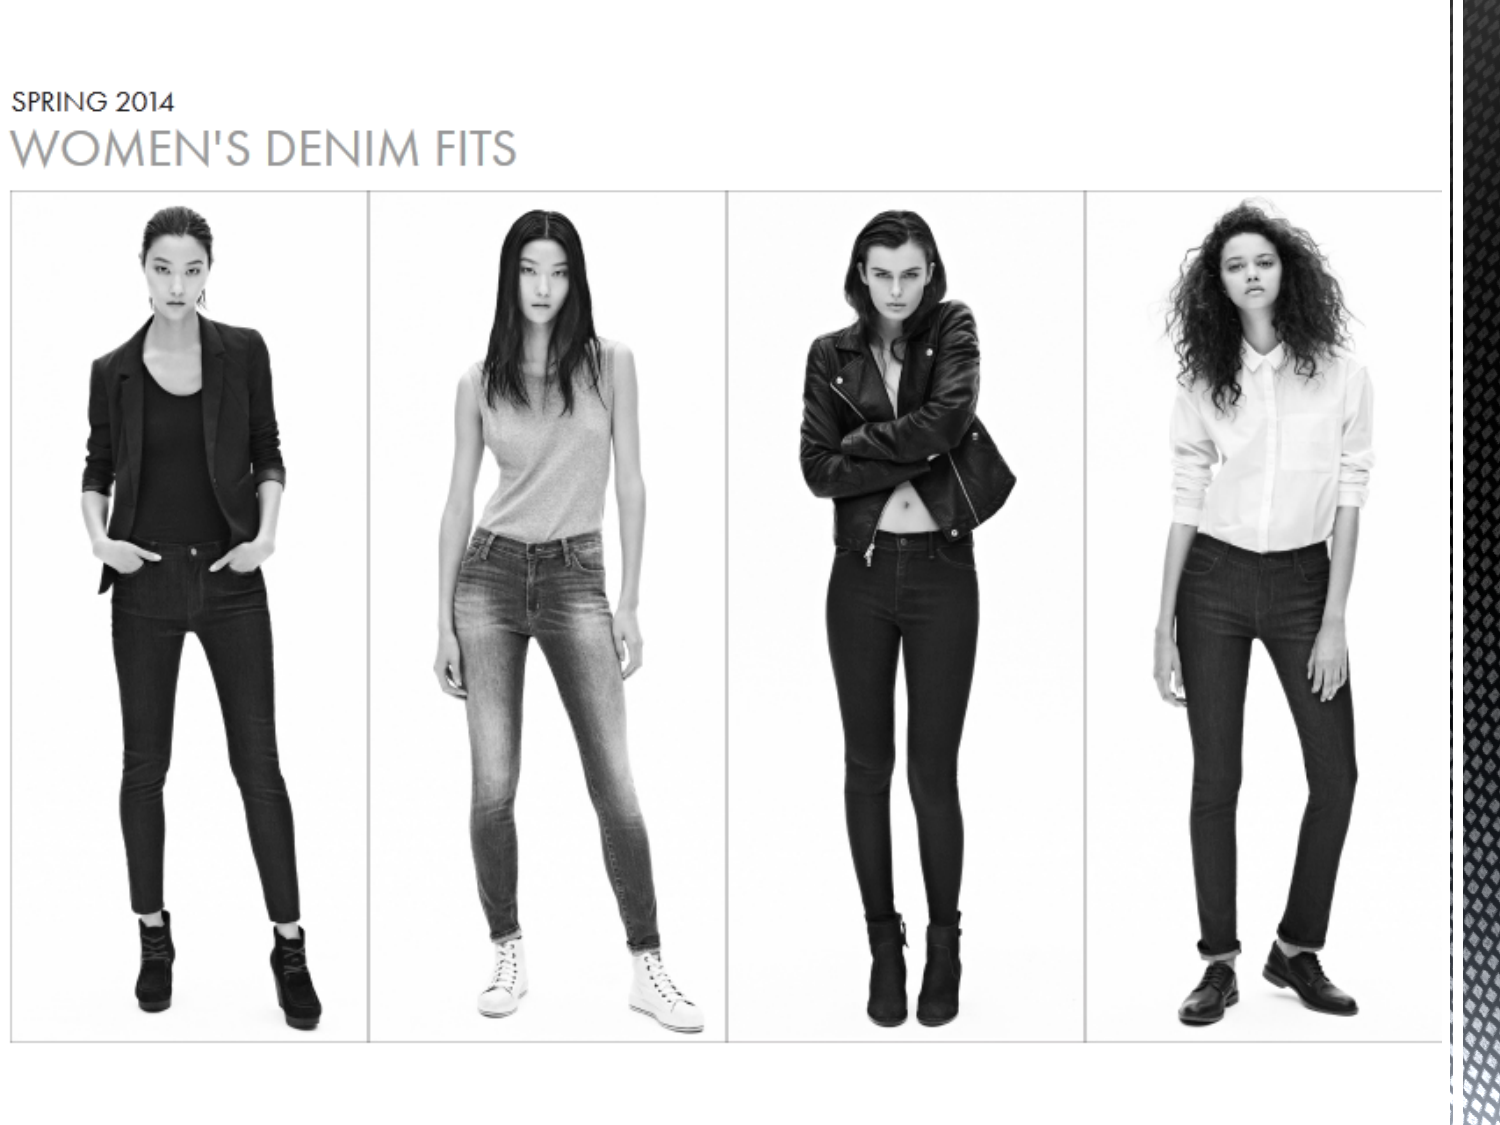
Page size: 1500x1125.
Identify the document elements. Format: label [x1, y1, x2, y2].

list [0, 80, 1442, 1045]
picture [1447, 0, 1500, 1125]
